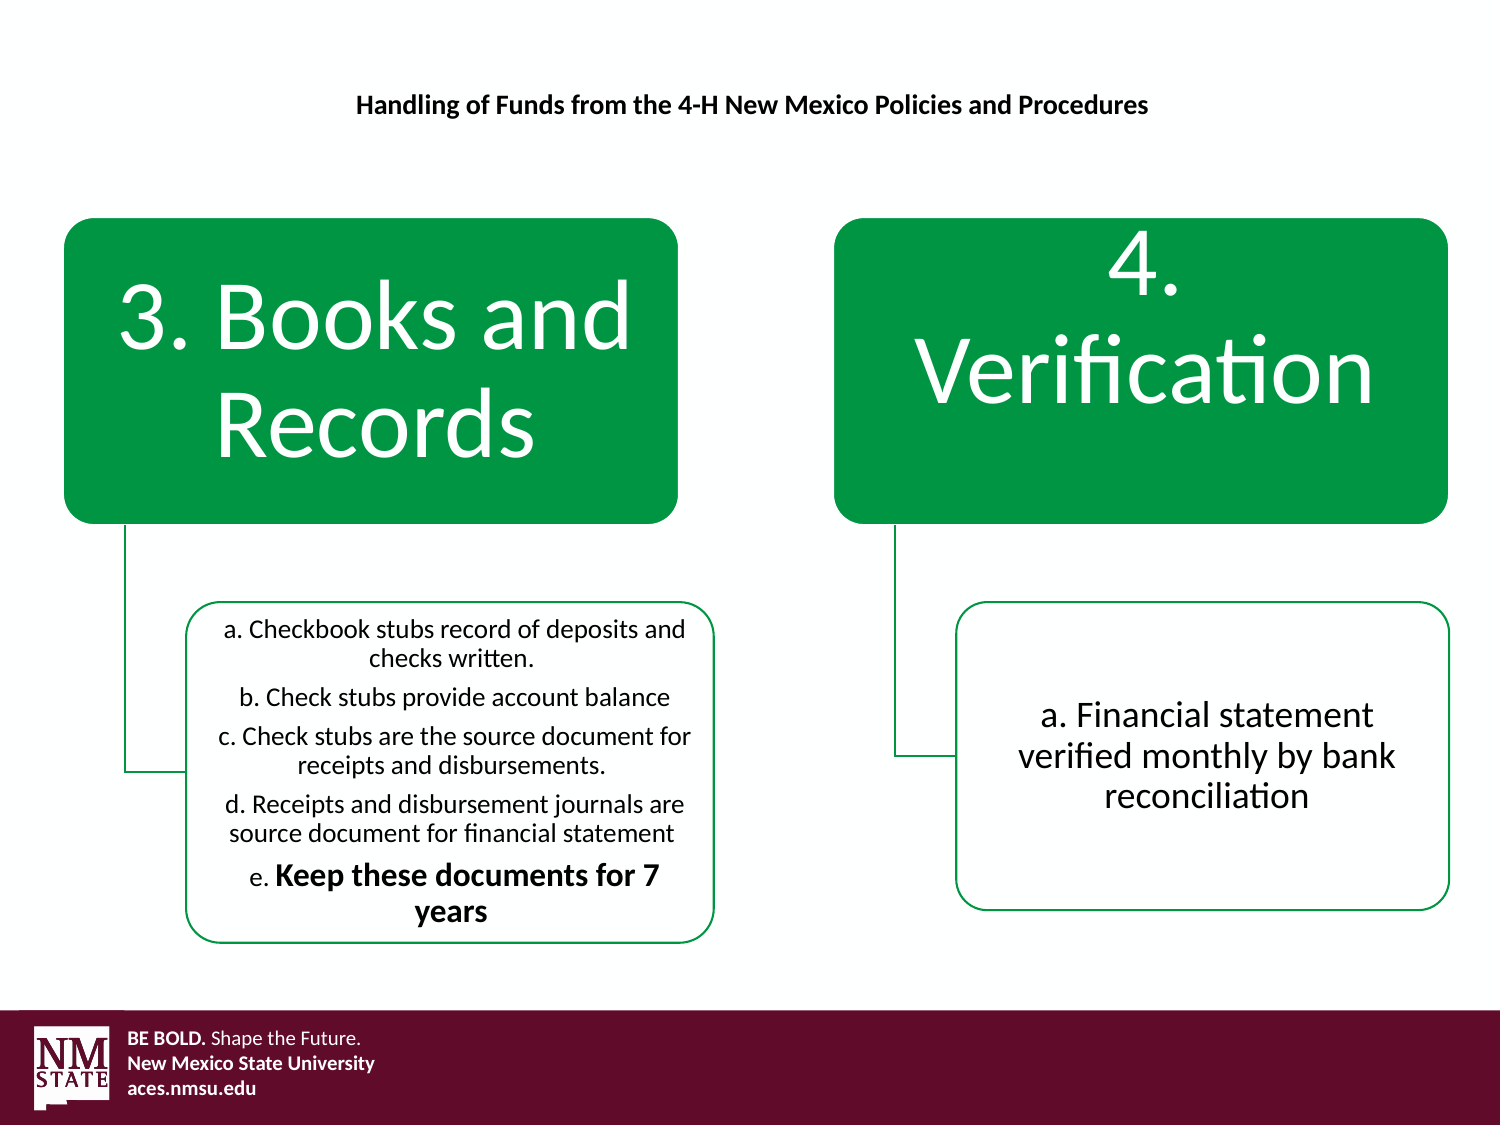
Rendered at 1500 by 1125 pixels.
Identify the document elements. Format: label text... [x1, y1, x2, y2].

picture [23, 1015, 120, 1121]
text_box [62, 197, 1450, 963]
text_box Handling of Funds from the 4-H New Mexico Policies and Procedures [341, 79, 1171, 128]
